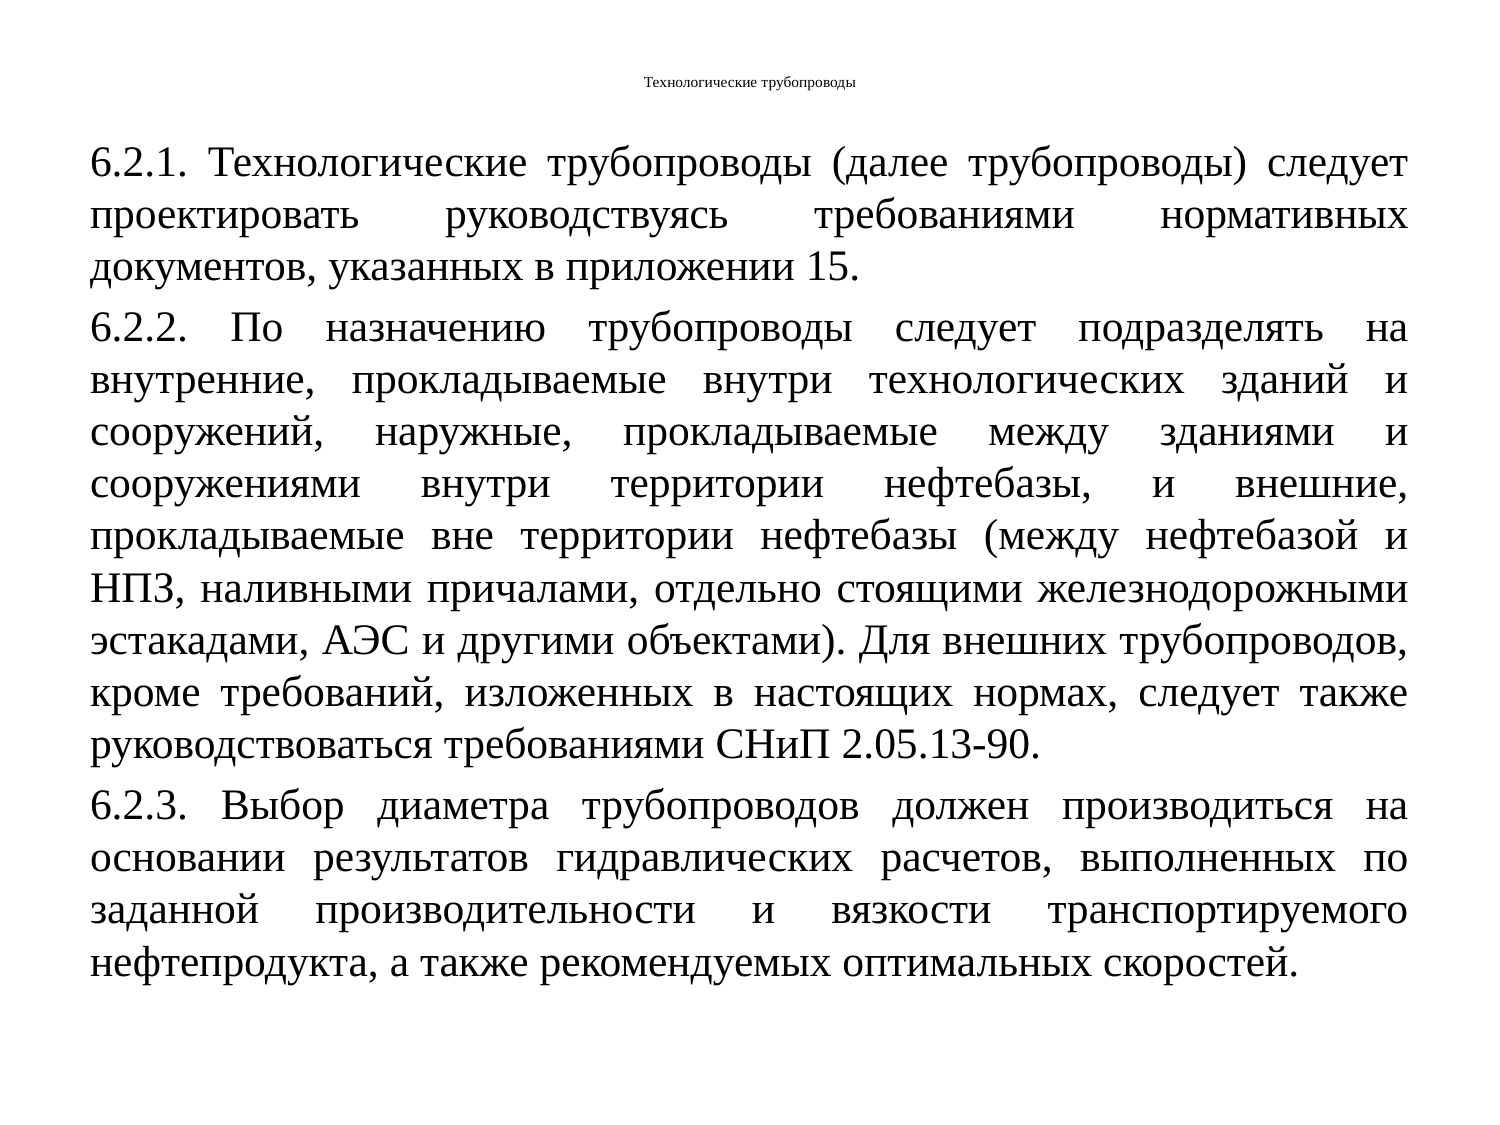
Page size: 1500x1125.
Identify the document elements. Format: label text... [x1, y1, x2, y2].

list 6.2.1. Технологические трубопроводы (далее трубопроводы) следует проектировать руководствуясь требованиями нормативных документов, указанных в приложении 15. 6.2.2. По назначению трубопроводы следует подразделять на внутренние, прокладываемые внутри технологических зданий и сооружений, наружные, прокладываемые между зданиями и сооружениями внутри территории нефтебазы, и внешние, прокладываемые вне территории нефтебазы (между нефтебазой и НПЗ, наливными причалами, отдельно стоящими железнодорожными эстакадами, АЭС и другими объектами). Для внешних трубопроводов, кроме требований, изложенных в настоящих нормах, следует также руководствоваться требованиями СНиП 2.05.13-90. 6.2.3. Выбор диаметра трубопроводов должен производиться на основании результатов гидравлических расчетов, выполненных по заданной производительности и вязкости транспортируемого нефтепродукта, а также рекомендуемых оптимальных скоростей. [75, 125, 1425, 1005]
title Технологические трубопроводы [75, 45, 1425, 125]
